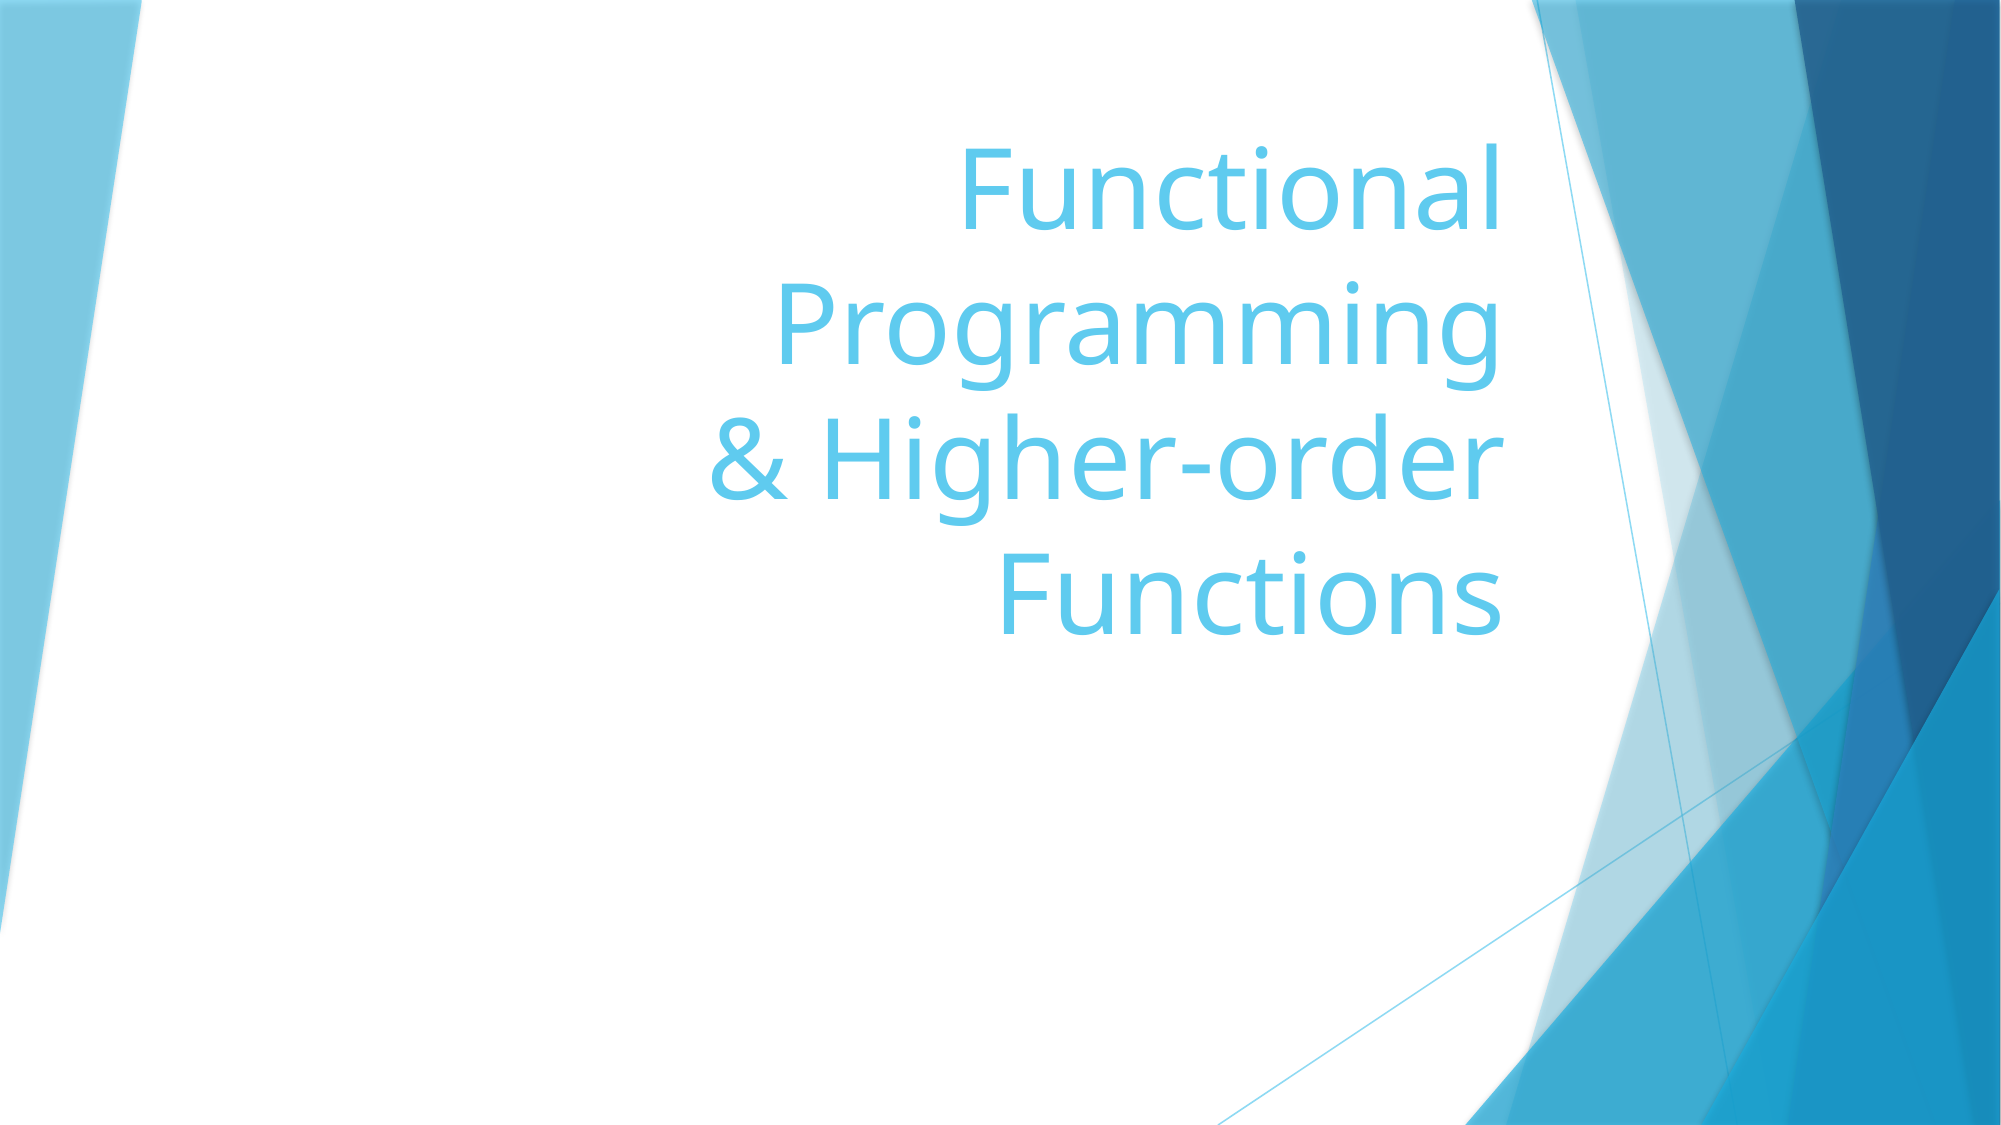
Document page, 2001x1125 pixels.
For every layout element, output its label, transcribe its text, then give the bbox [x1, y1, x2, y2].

title Functional Programming & Higher-order Functions [247, 394, 1522, 665]
